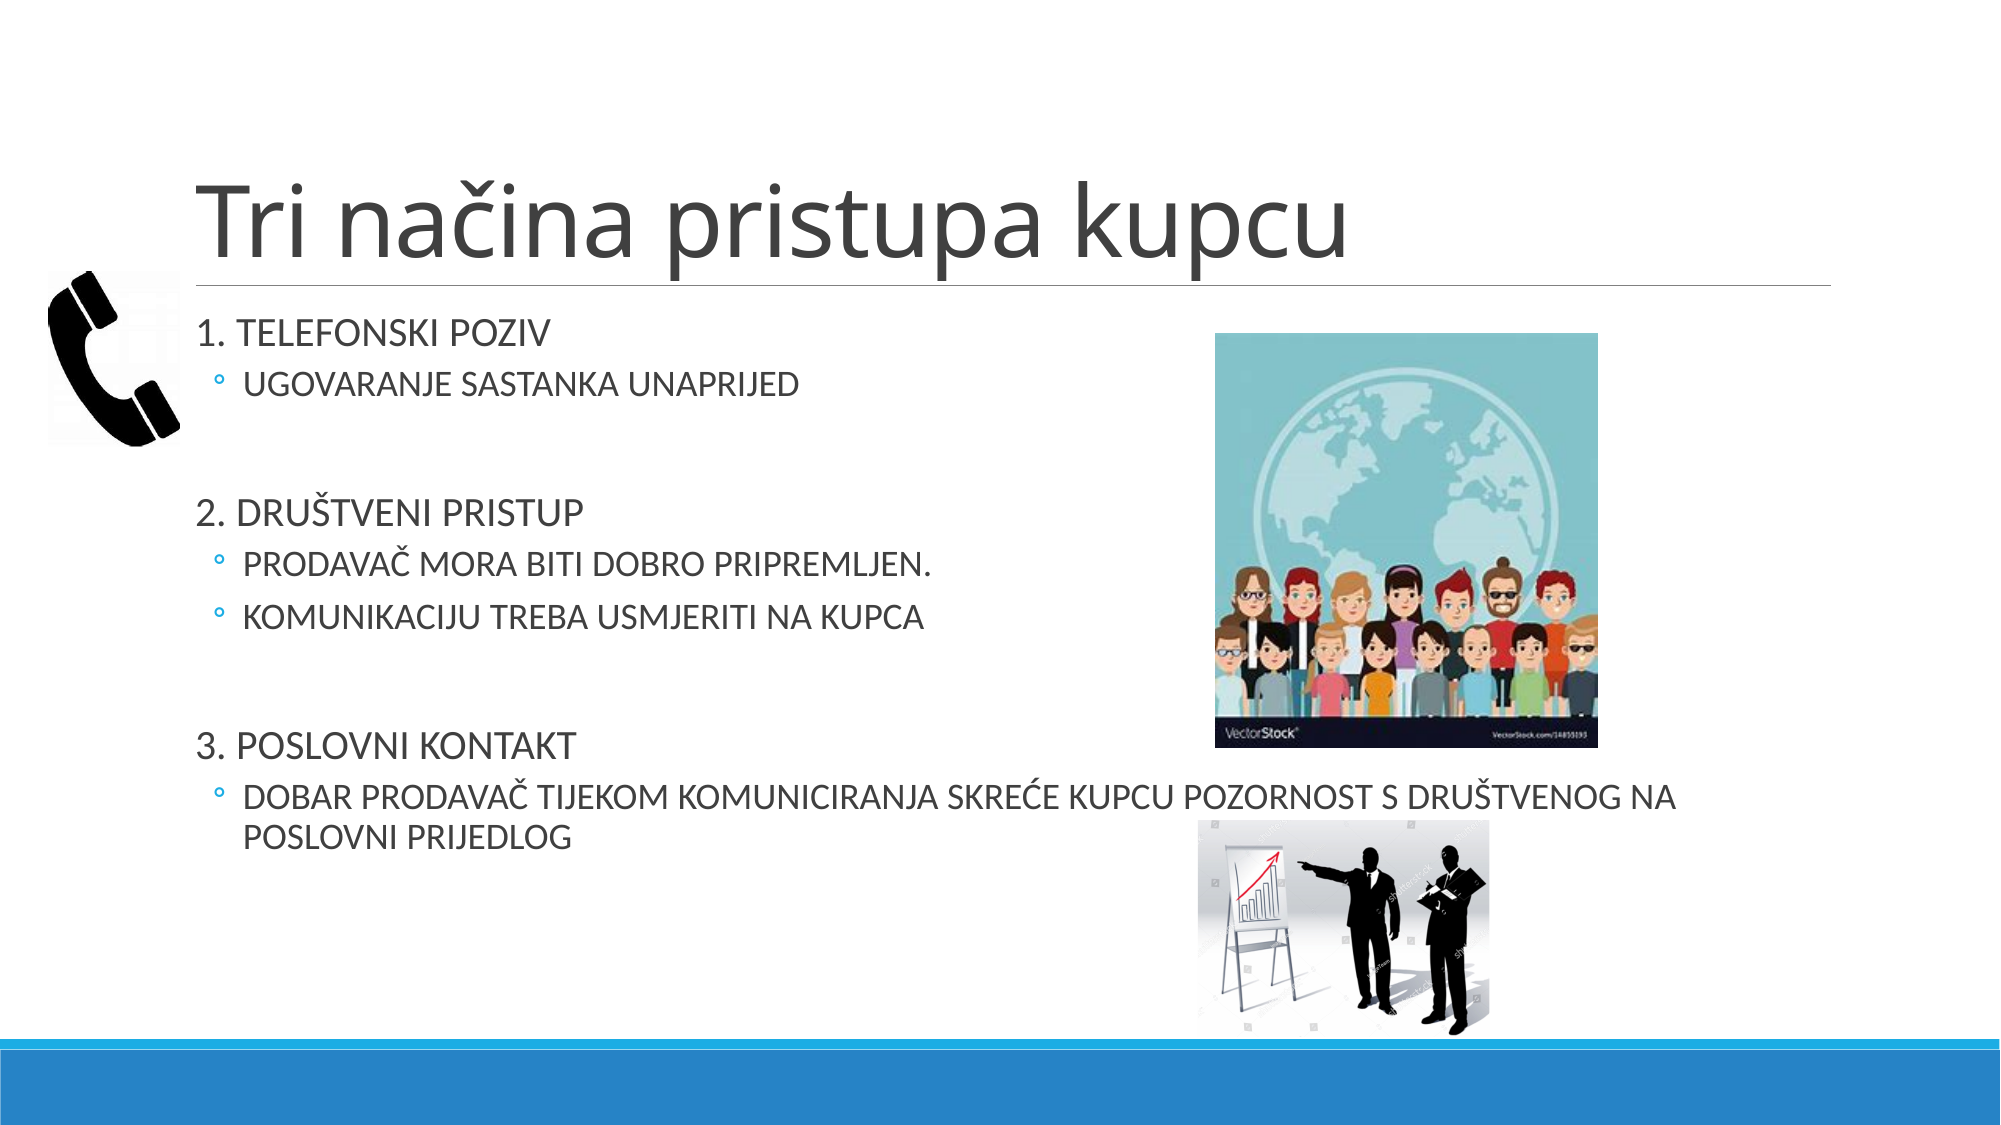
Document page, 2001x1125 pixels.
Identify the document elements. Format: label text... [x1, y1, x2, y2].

picture [1214, 332, 1599, 748]
title Tri načina pristupa kupcu [180, 47, 1830, 285]
list 1. TELEFONSKI POZIV UGOVARANJE SASTANKA UNAPRIJED 2. DRUŠTVENI PRISTUP PRODAVAČ MORA BITI DOBRO PRIPREMLJEN. KOMUNIKACIJU TREBA USMJERITI NA KUPCA 3. POSLOVNI KONTAKT DOBAR PRODAVAČ TIJEKOM KOMUNICIRANJA SKREĆE KUPCU POZORNOST S DRUŠTVENOG NA POSLOVNI PRIJEDLOG [180, 302, 1830, 963]
picture [1197, 820, 1490, 1037]
picture [47, 270, 181, 448]
